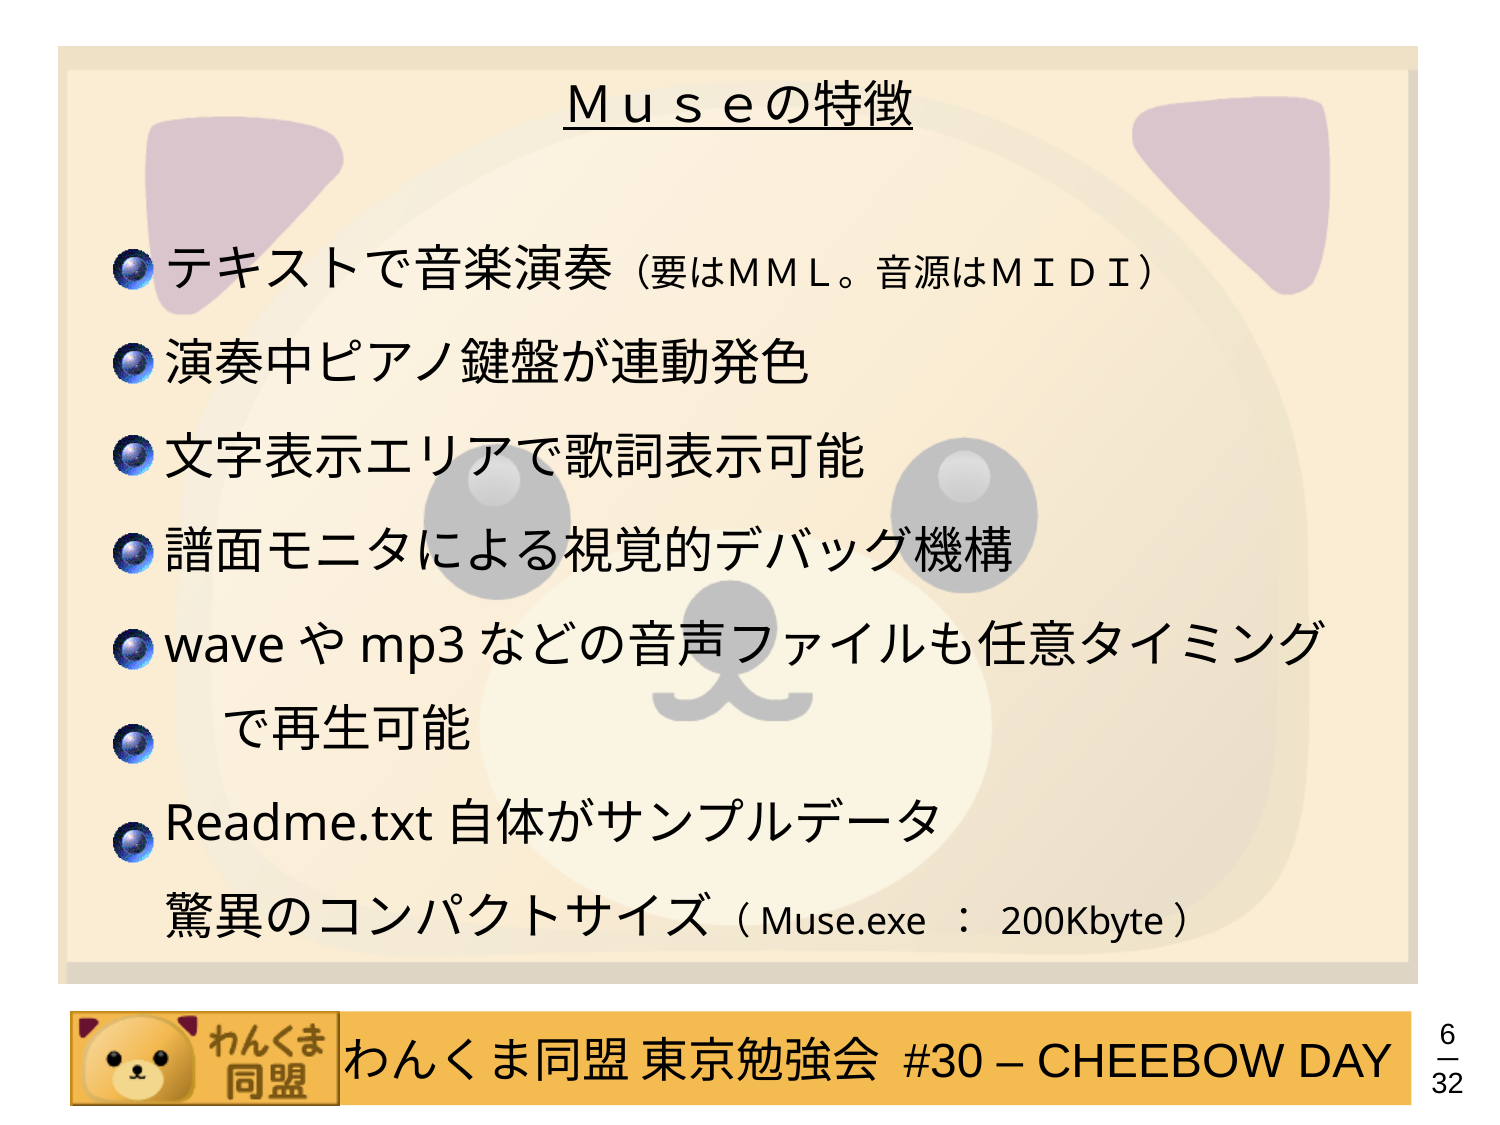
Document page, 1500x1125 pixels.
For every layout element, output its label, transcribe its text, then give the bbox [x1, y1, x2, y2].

slide_number 6 ─ 32 [1404, 1016, 1492, 1109]
picture [58, 162, 1418, 984]
list テキストで音楽演奏（要はＭＭＬ。音源はＭＩＤＩ） 演奏中ピアノ鍵盤が連動発色 文字表示エリアで歌詞表示可能 譜面モニタによる視覚的デバッグ機構 waveやmp3などの音声ファイルも任意タイミングで再生可能 Readme.txt自体がサンプルデータ 驚異のコンパクトサイズ（Muse.exe ： 200Kbyte） [149, 204, 1373, 916]
title Ｍｕｓｅの特徴 [58, 44, 1419, 162]
picture [70, 1011, 340, 1106]
